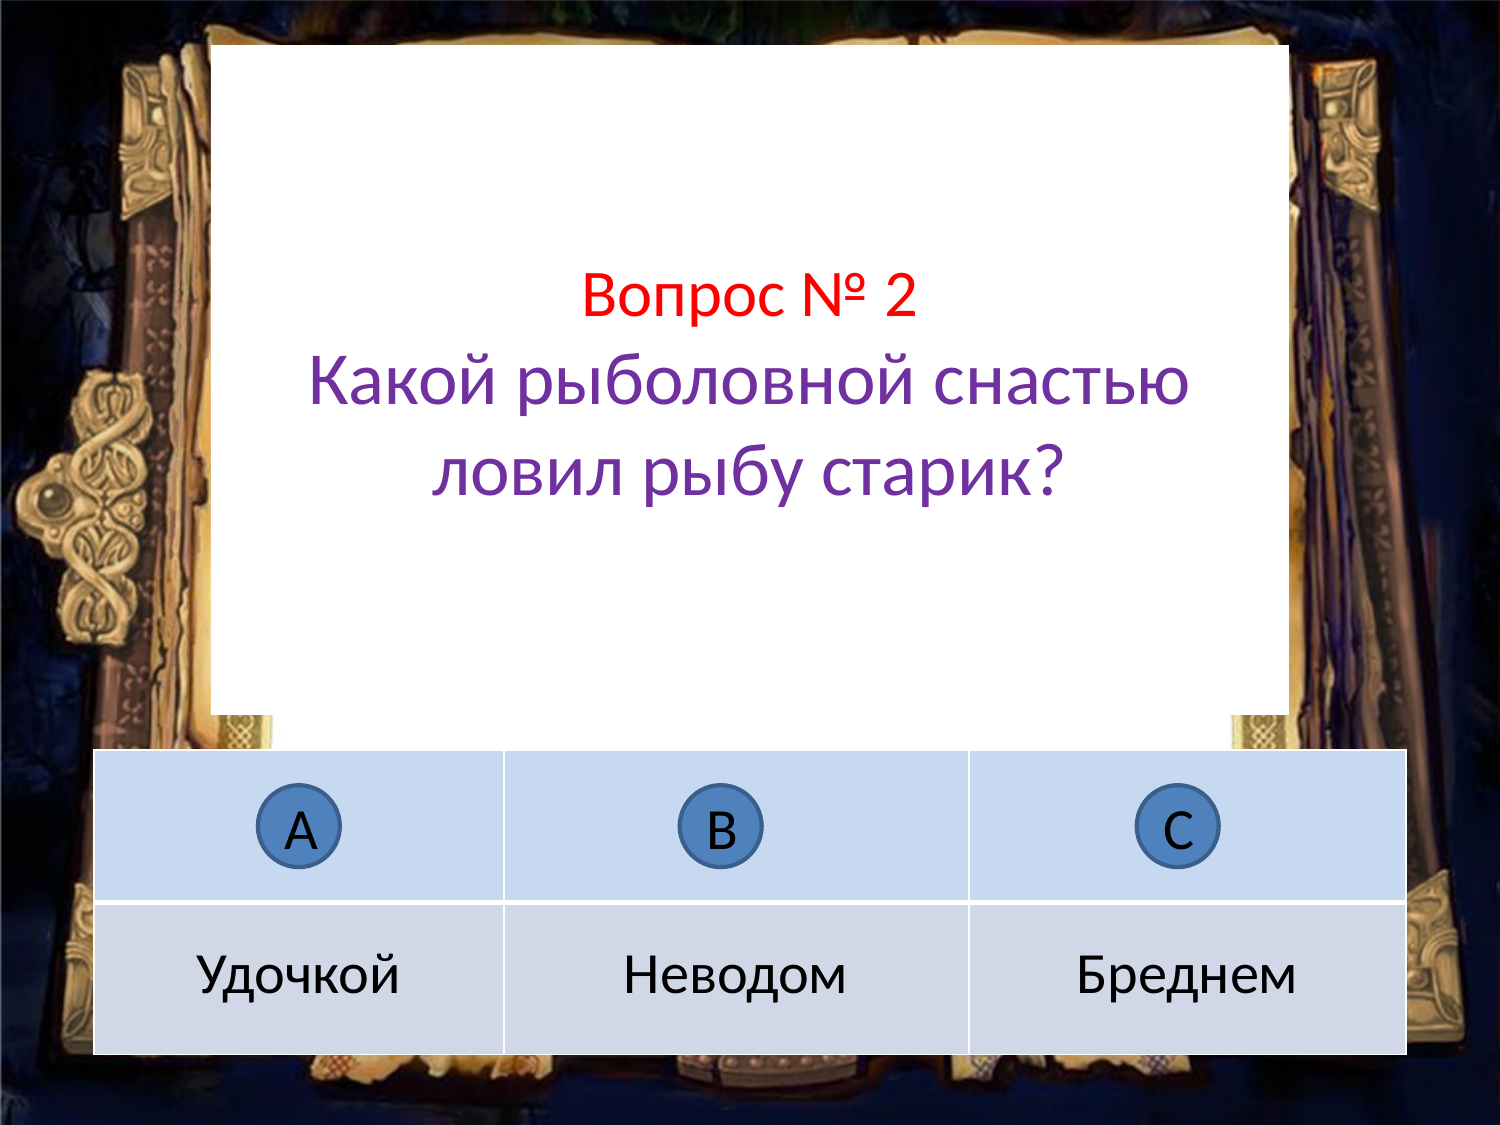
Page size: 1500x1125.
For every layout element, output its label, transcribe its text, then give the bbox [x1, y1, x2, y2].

text_box С [1134, 783, 1221, 870]
text_box А [255, 783, 342, 870]
table_cell Удочкой [95, 905, 503, 1054]
table_cell Неводом [505, 905, 968, 1054]
table_header [970, 751, 1405, 900]
picture [0, 0, 1500, 1125]
title Вопрос № 2 Какой рыболовной снастью ловил рыбу старик? [210, 45, 1289, 715]
table_header [505, 751, 968, 900]
table_cell Бреднем [970, 905, 1405, 1054]
text_box В [677, 783, 764, 870]
table_header [95, 751, 503, 900]
